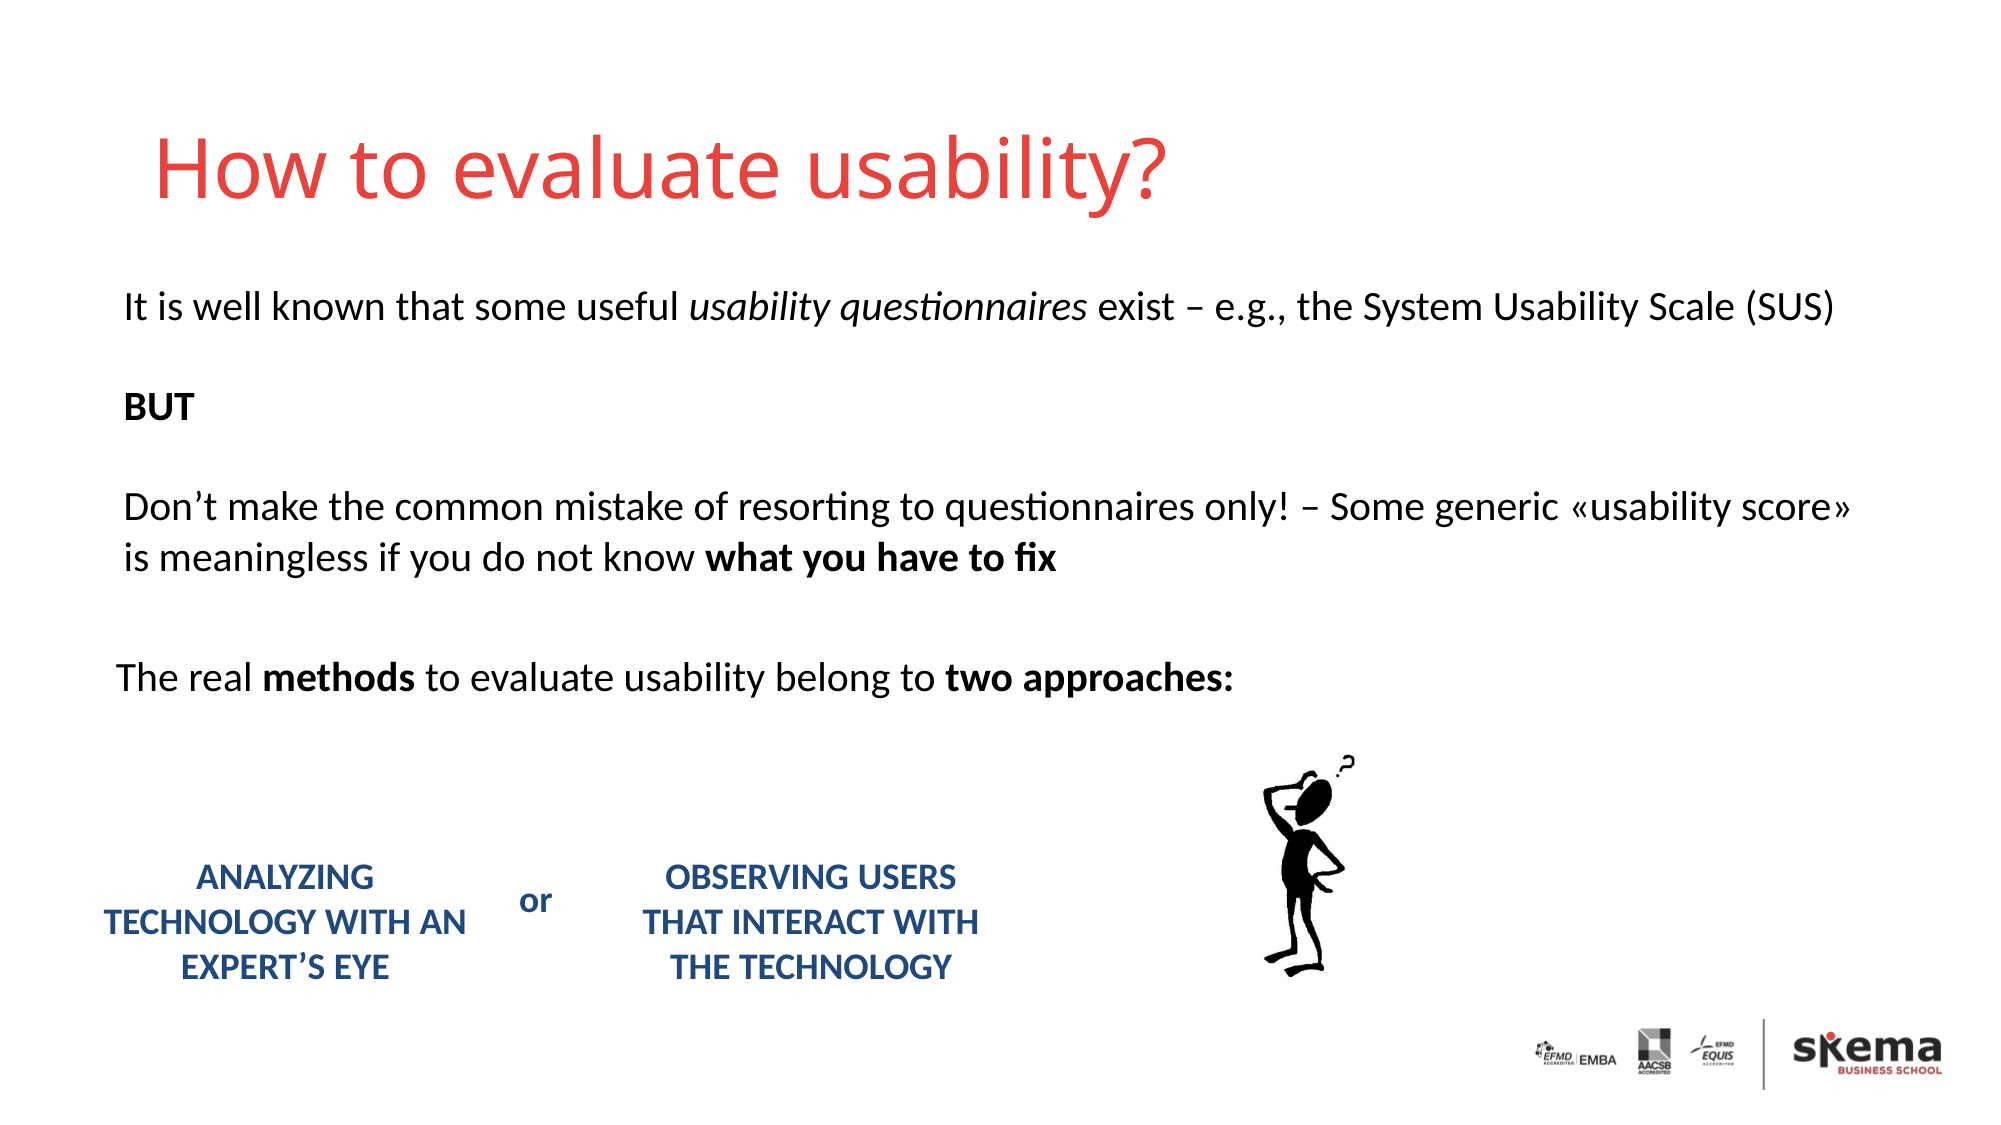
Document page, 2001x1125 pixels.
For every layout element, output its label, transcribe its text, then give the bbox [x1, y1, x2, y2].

text_box It is well known that some useful usability questionnaires exist – e.g., the System Usability Scale (SUS) BUT Don’t make the common mistake of resorting to questionnaires only! – Some generic «usability score» is meaningless if you do not know what you have to fix [108, 271, 1898, 587]
picture [1535, 1019, 1942, 1090]
picture [1245, 744, 1360, 1011]
text_box OBSERVING USERS THAT INTERACT WITH THE TECHNOLOGY [610, 844, 1012, 994]
text_box ANALYZING TECHNOLOGY WITH AN EXPERT’S EYE [85, 844, 486, 994]
text_box The real methods to evaluate usability belong to two approaches: [101, 642, 1890, 708]
title How to evaluate usability? [137, 110, 1854, 225]
text_box or [335, 867, 737, 928]
